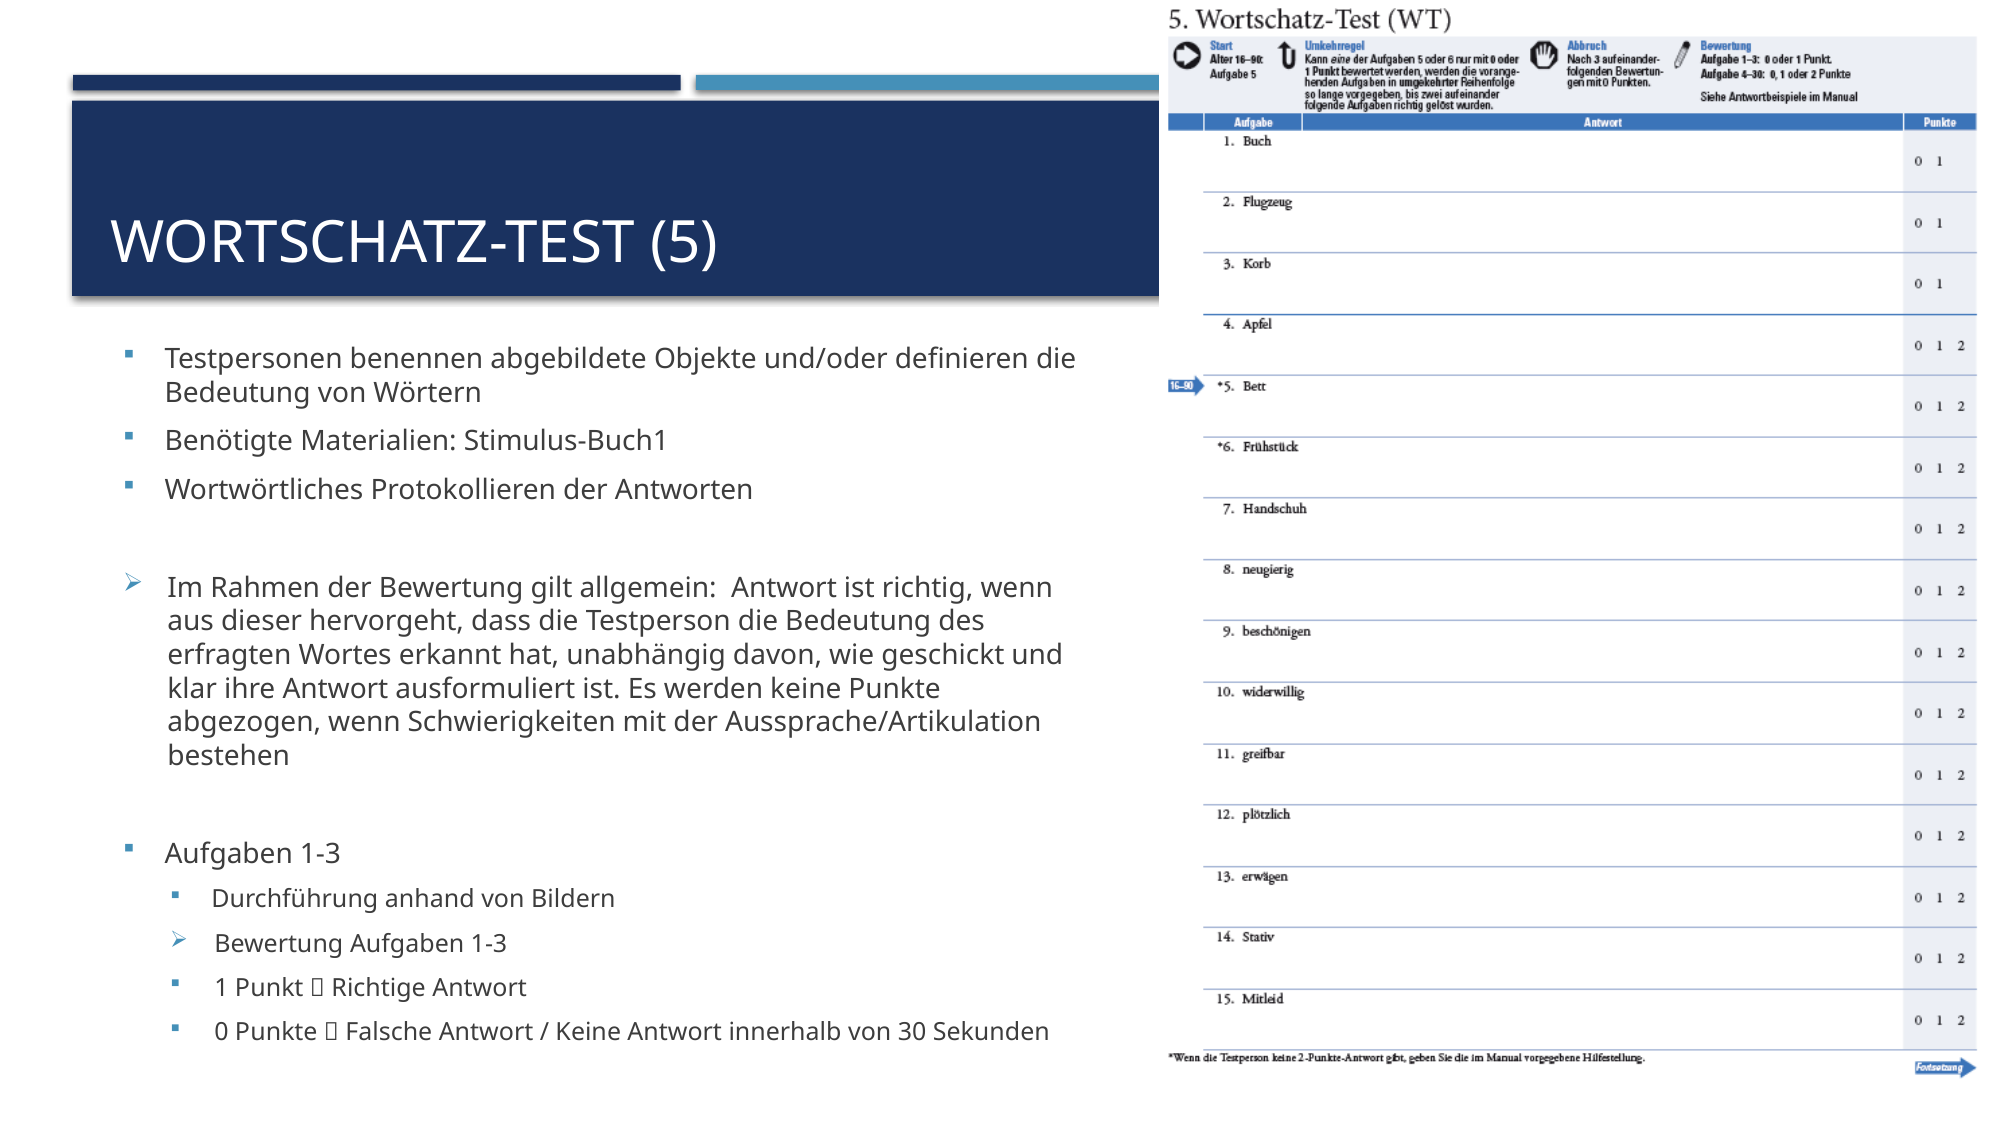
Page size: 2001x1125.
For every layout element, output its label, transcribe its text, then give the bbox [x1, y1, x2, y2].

list Testpersonen benennen abgebildete Objekte und/oder definieren die Bedeutung von Wörtern Benötigte Materialien: Stimulus-Buch1 Wortwörtliches Protokollieren der Antworten Im Rahmen der Bewertung gilt allgemein: Antwort ist richtig, wenn aus dieser hervorgeht, dass die Testperson die Bedeutung des erfragten Wortes erkannt hat, unabhängig davon, wie geschickt und klar ihre Antwort ausformuliert ist. Es werden keine Punkte abgezogen, wenn Schwierigkeiten mit der Aussprache/Artikulation bestehen Aufgaben 1-3 Durchführung anhand von Bildern Bewertung Aufgaben 1-3 1 Punkt  Richtige Antwort 0 Punkte  Falsche Antwort / Keine Antwort innerhalb von 30 Sekunden [108, 332, 1099, 1067]
picture [1159, 0, 2000, 1083]
title Wortschatz-Test (5) [95, 115, 1153, 282]
